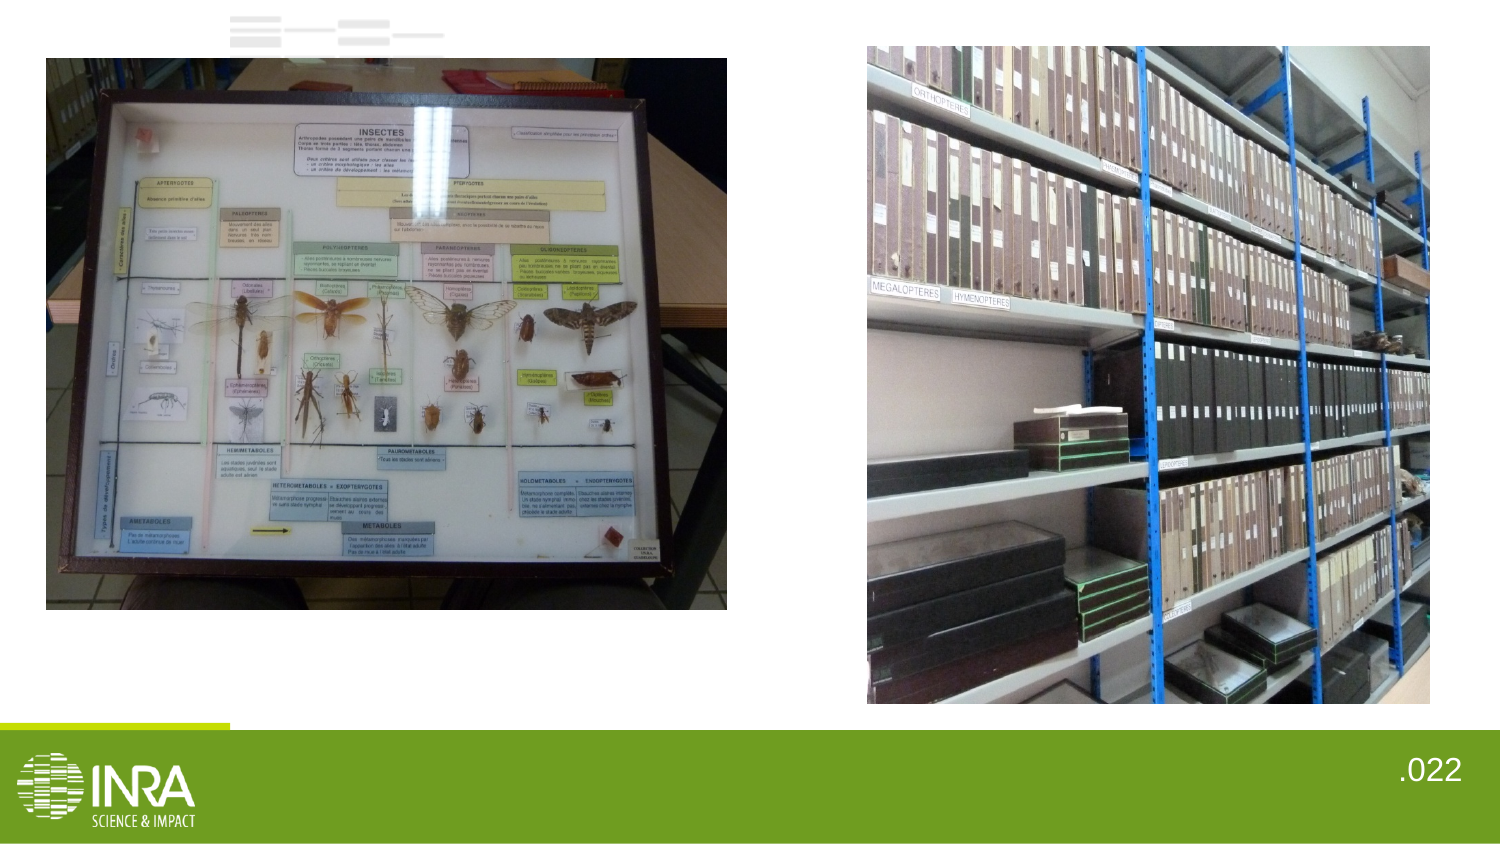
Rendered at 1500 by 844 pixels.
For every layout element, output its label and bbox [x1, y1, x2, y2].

picture [46, 0, 727, 610]
picture [17, 753, 195, 827]
picture [866, 46, 1430, 704]
